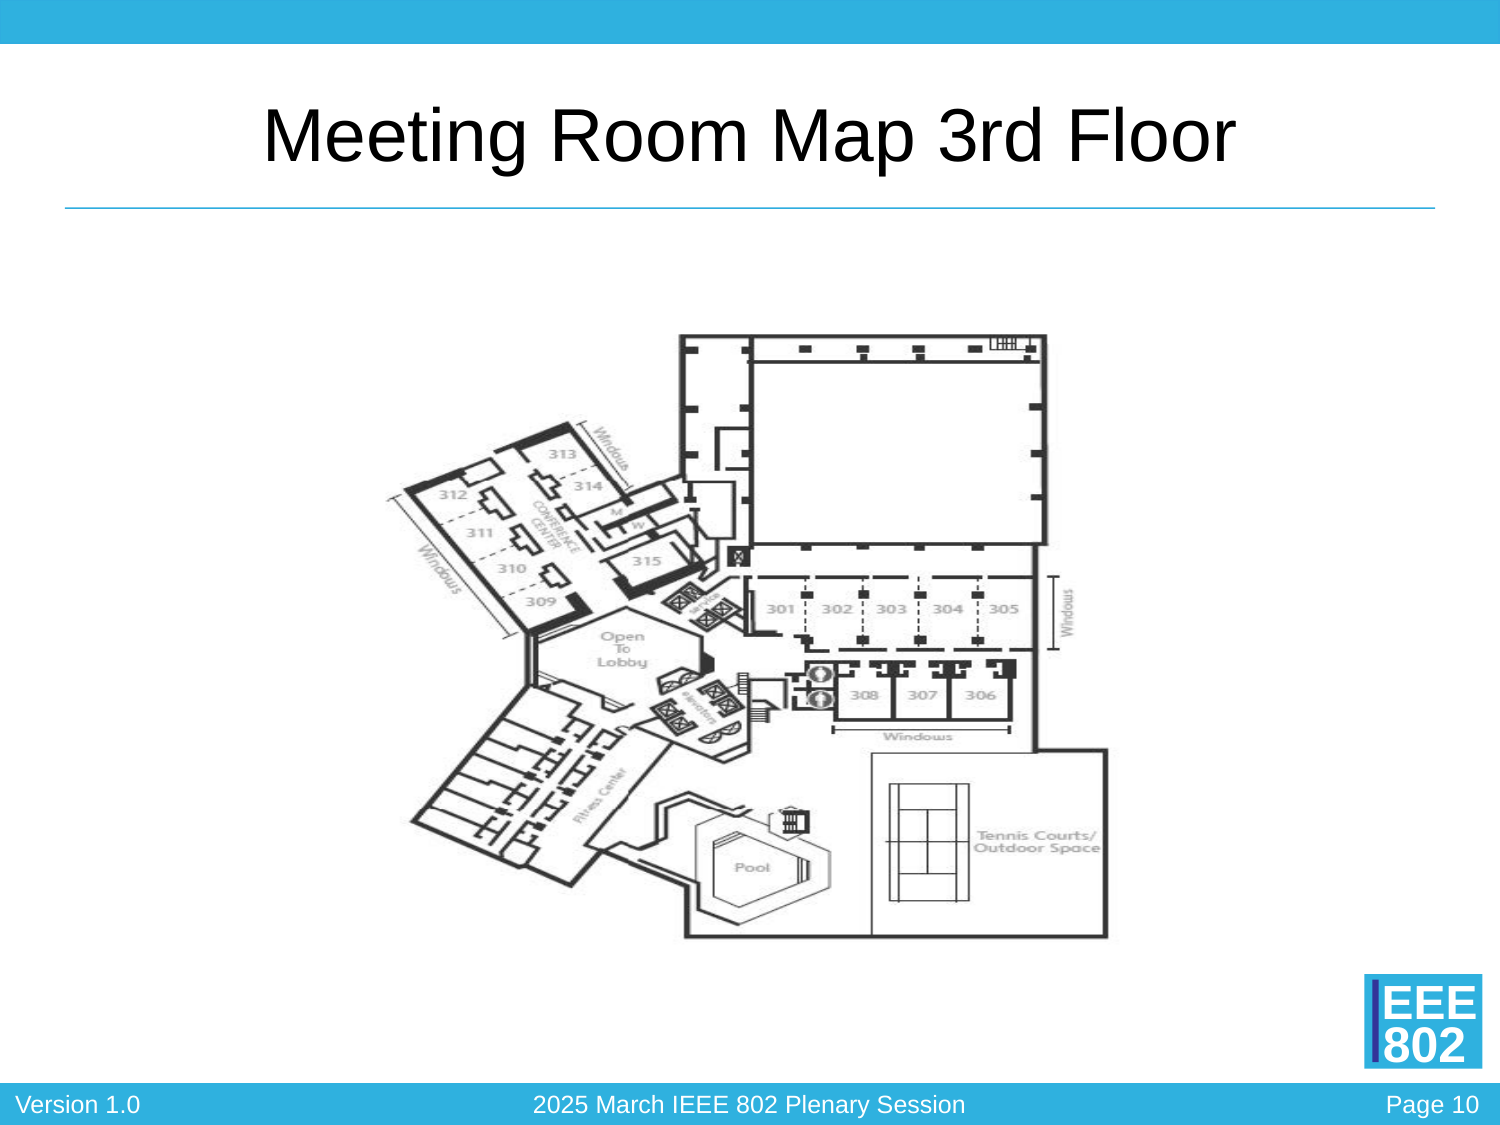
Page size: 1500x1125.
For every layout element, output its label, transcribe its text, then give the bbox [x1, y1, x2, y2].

title Meeting Room Map 3rd Floor [75, 66, 1425, 197]
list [271, 235, 1229, 1055]
